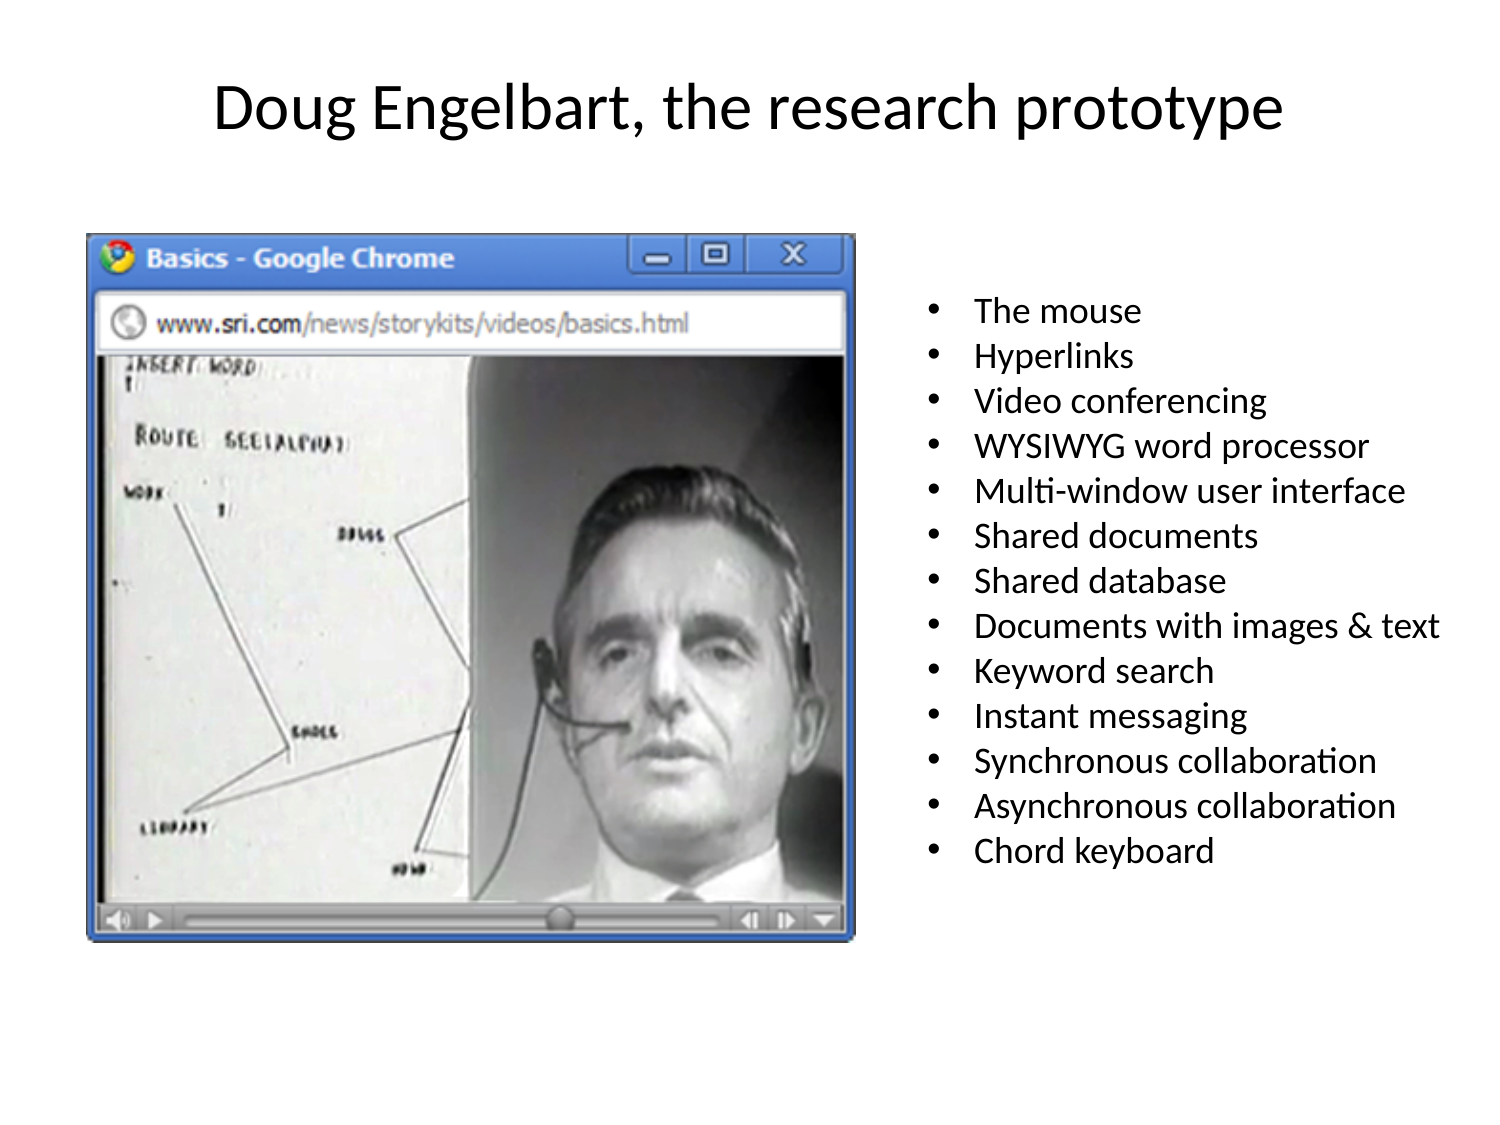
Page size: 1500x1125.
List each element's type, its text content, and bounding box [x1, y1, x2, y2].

text_box Doug Engelbart, the research prototype [0, 55, 1500, 151]
text_box The mouse Hyperlinks Video conferencing WYSIWYG word processor Multi-window user interface Shared documents Shared database Documents with images & text Keyword search Instant messaging Synchronous collaboration Asynchronous collaboration Chord keyboard [912, 279, 1495, 879]
picture [85, 233, 856, 944]
